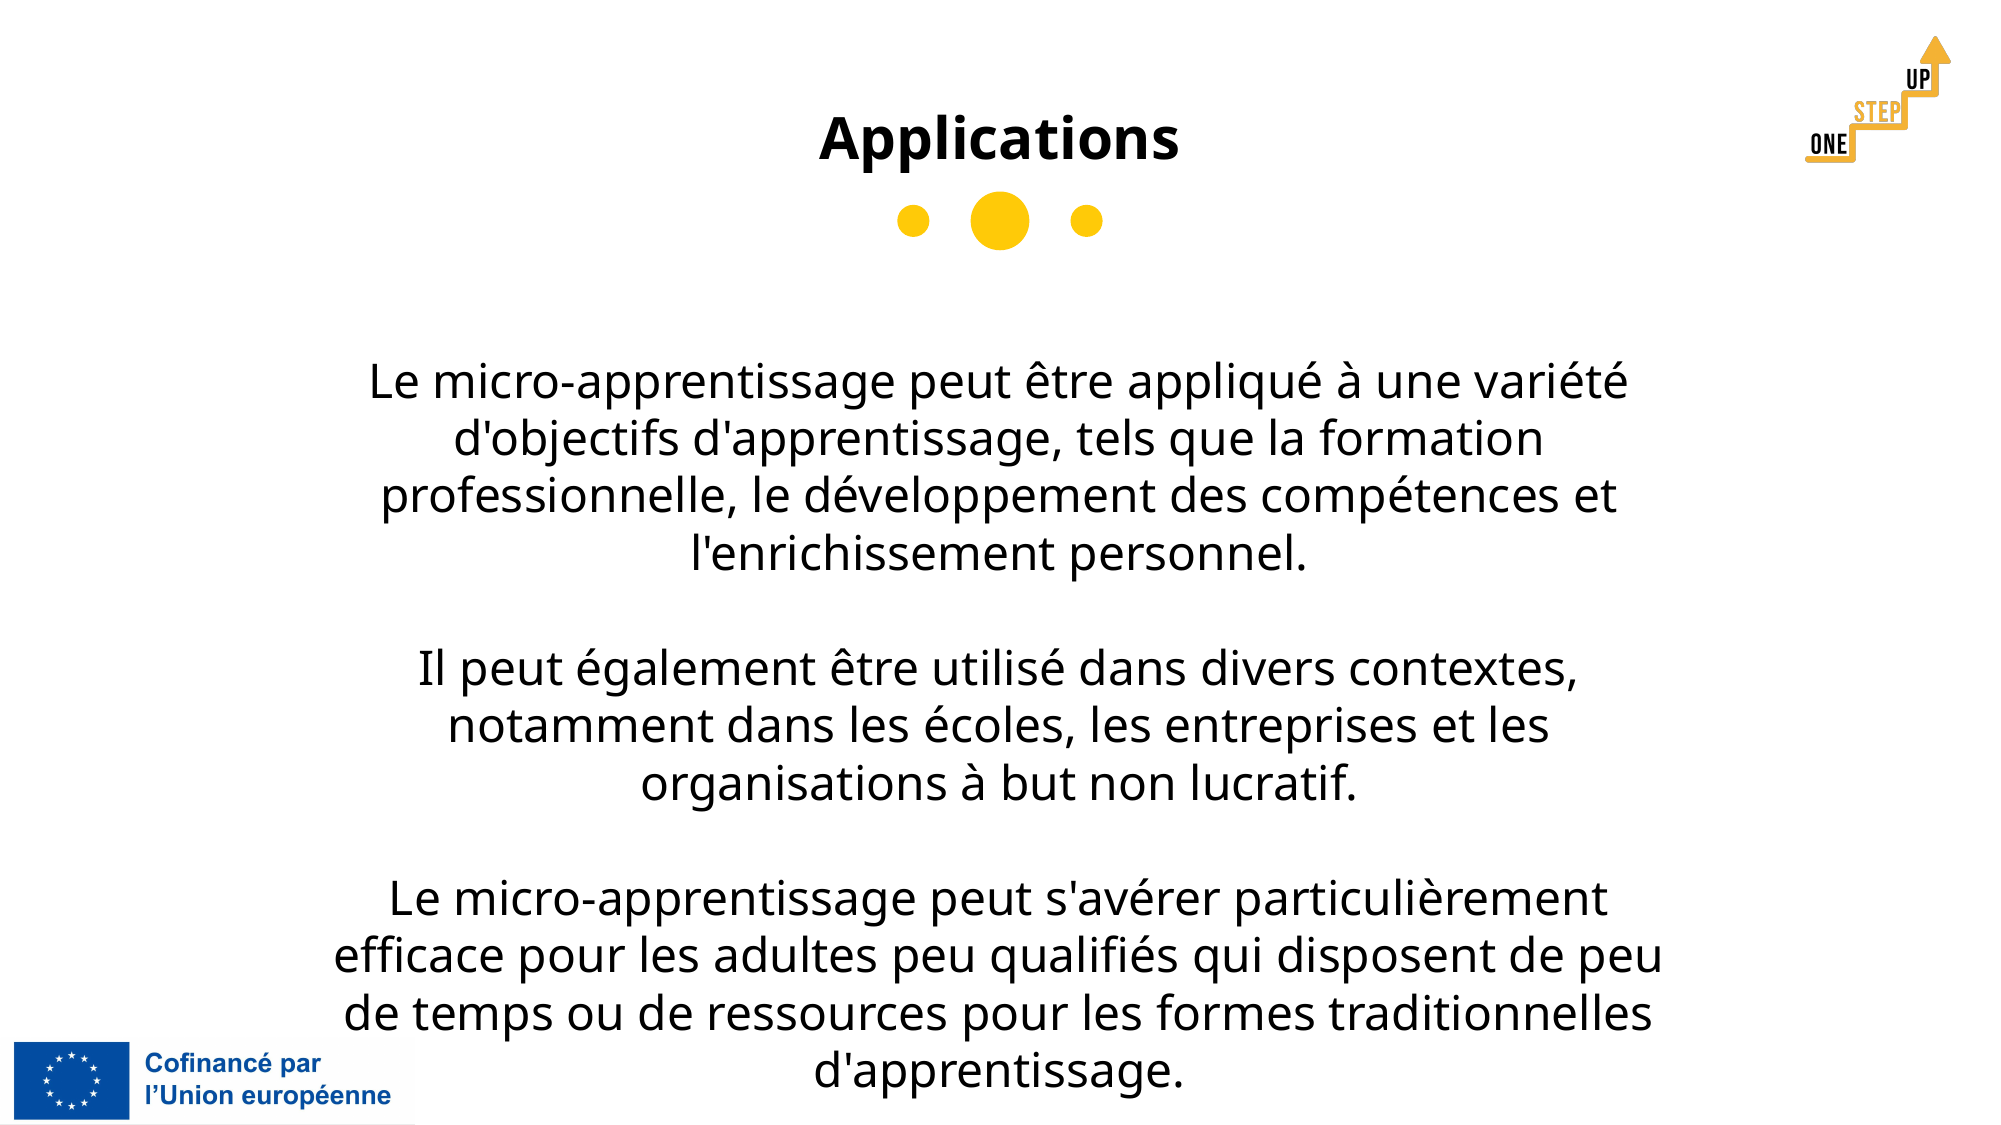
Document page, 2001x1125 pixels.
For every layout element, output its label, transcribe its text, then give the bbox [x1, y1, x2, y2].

picture [1742, 0, 2000, 201]
picture [0, 1037, 415, 1125]
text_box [897, 191, 1103, 251]
text_box Applications [639, 99, 1361, 173]
text_box Le micro-apprentissage peut être appliqué à une variété d'objectifs d'apprentissage, tels que la formation professionnelle, le développement des compétences et l'enrichissement personnel. Il peut également être utilisé dans divers contextes, notamment dans les écoles, les entreprises et les organisations à but non lucratif. Le micro-apprentissage peut s'avérer particulièrement efficace pour les adultes peu qualifiés qui disposent de peu de temps ou de ressources pour les formes traditionnelles d'apprentissage. [303, 342, 1697, 1125]
